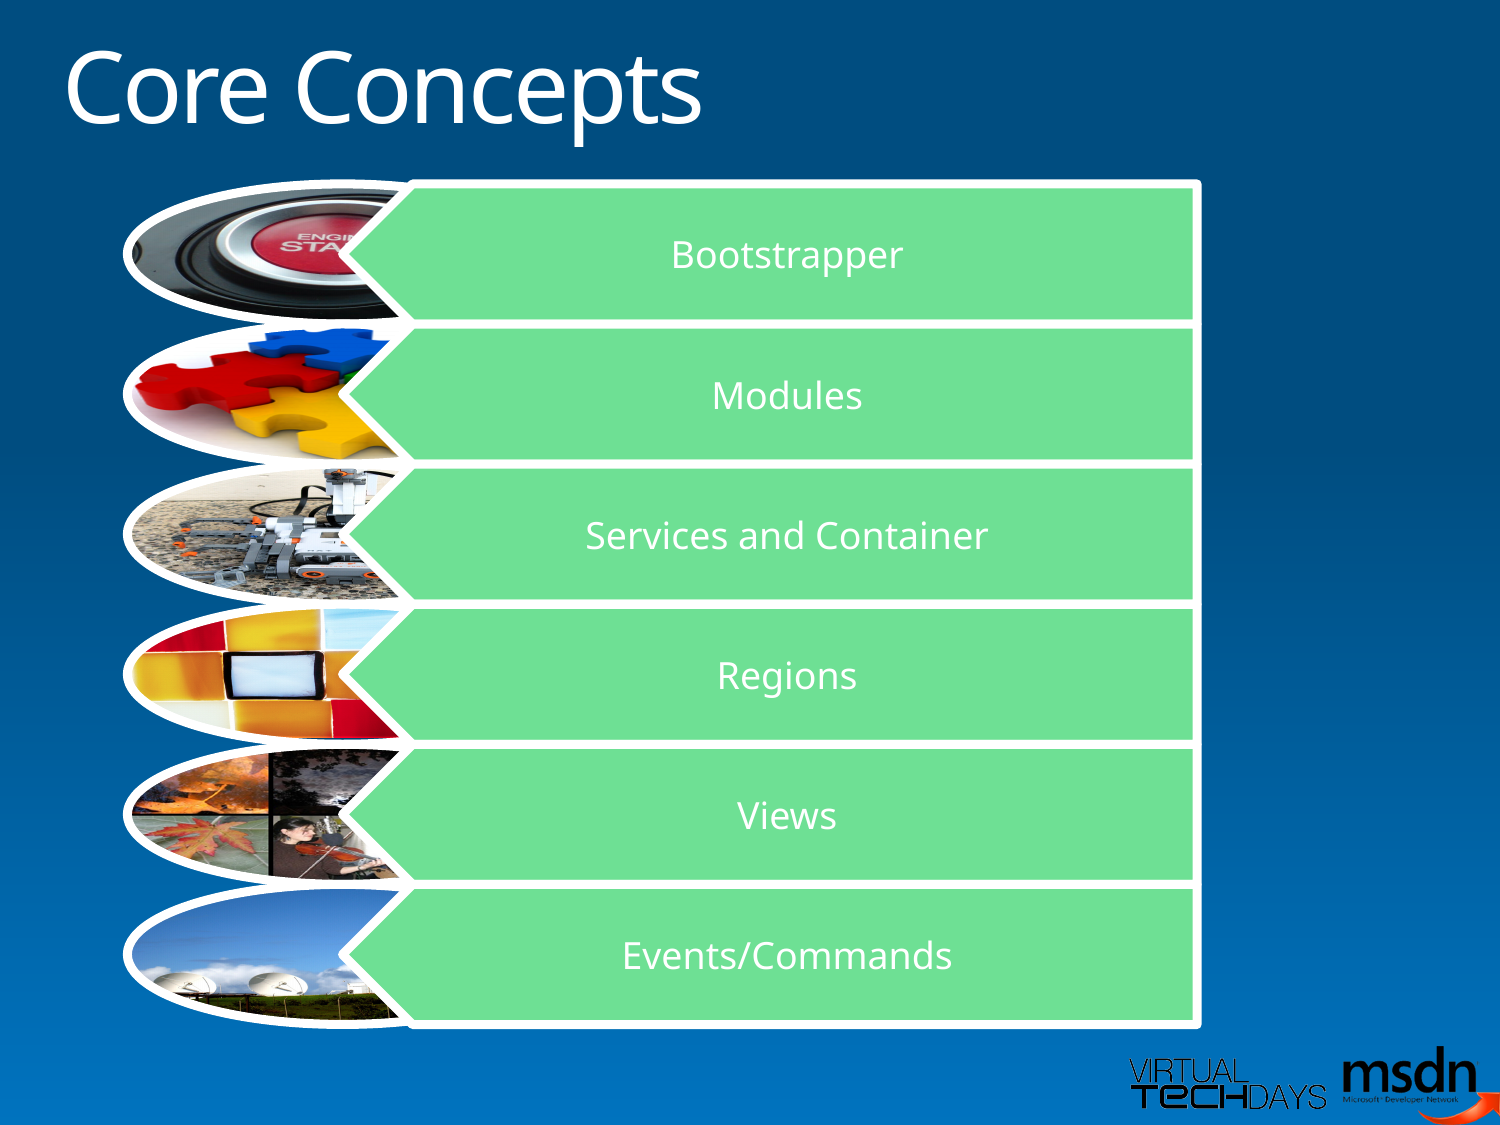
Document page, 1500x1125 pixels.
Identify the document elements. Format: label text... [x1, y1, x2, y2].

picture [1125, 1049, 1327, 1119]
picture [1343, 1046, 1500, 1125]
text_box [127, 183, 1413, 1025]
title Core Concepts [62, 37, 1438, 147]
